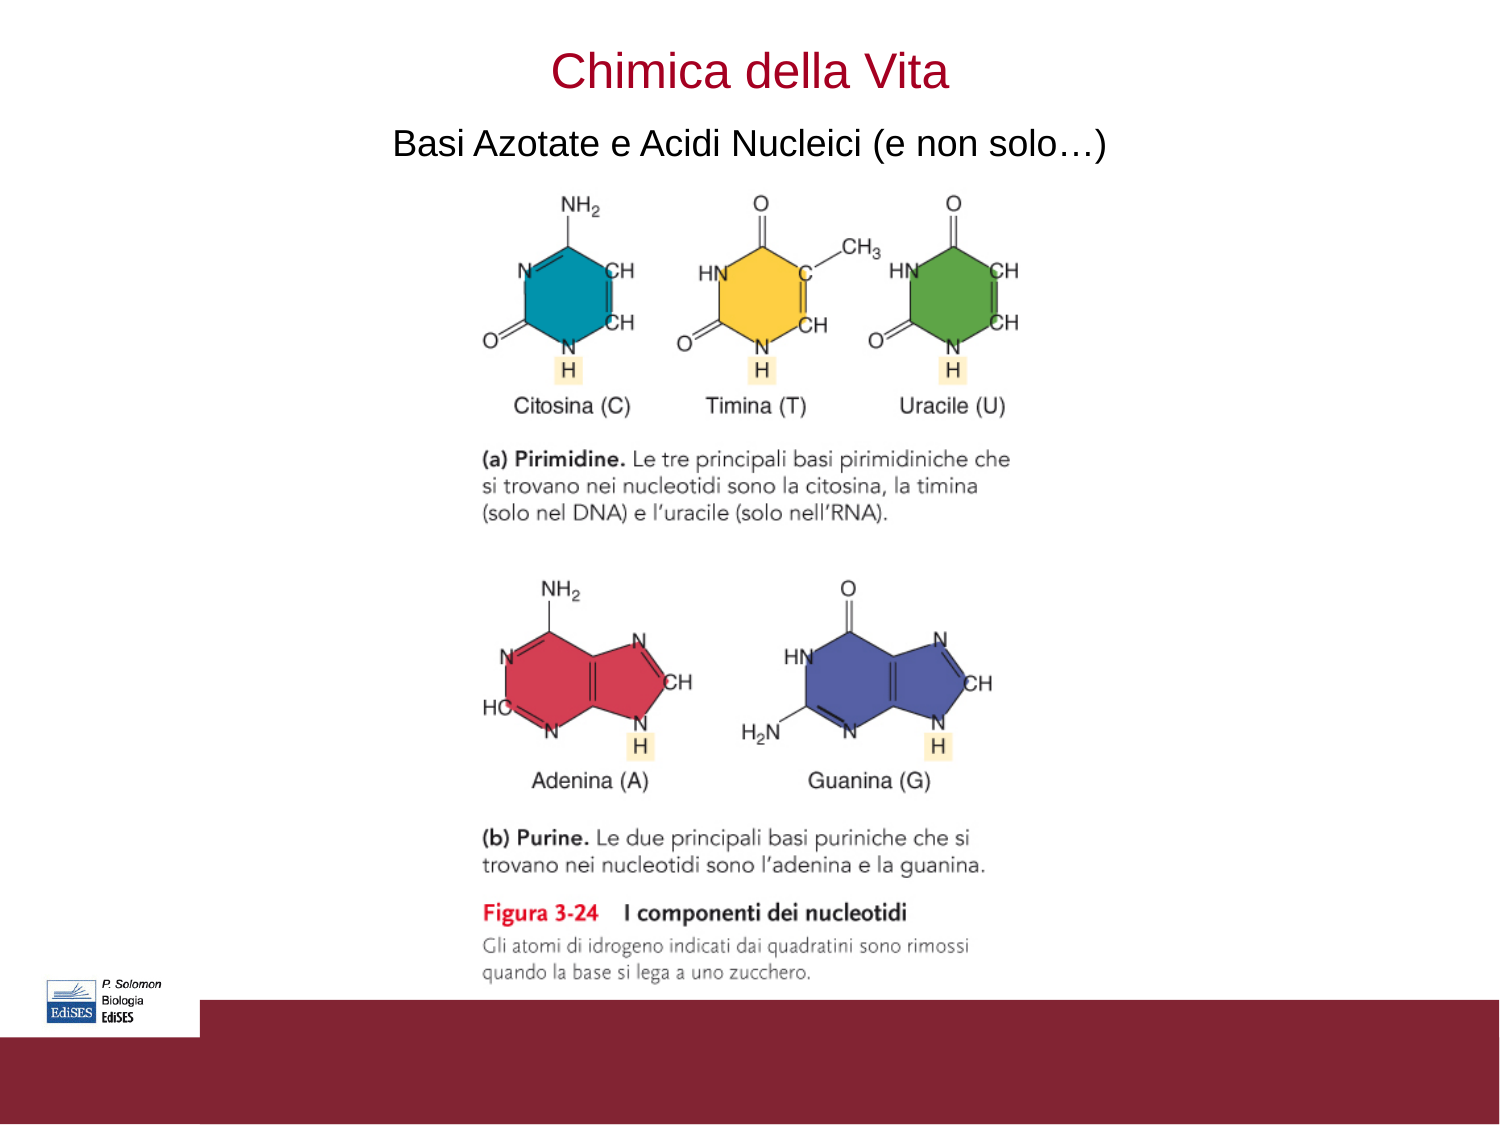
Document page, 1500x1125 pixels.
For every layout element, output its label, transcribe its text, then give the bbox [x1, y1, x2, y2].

picture [40, 974, 172, 1036]
text_box Chimica della Vita [535, 30, 965, 106]
text_box Basi Azotate e Acidi Nucleici (e non solo…) [377, 112, 1123, 172]
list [454, 177, 1046, 996]
